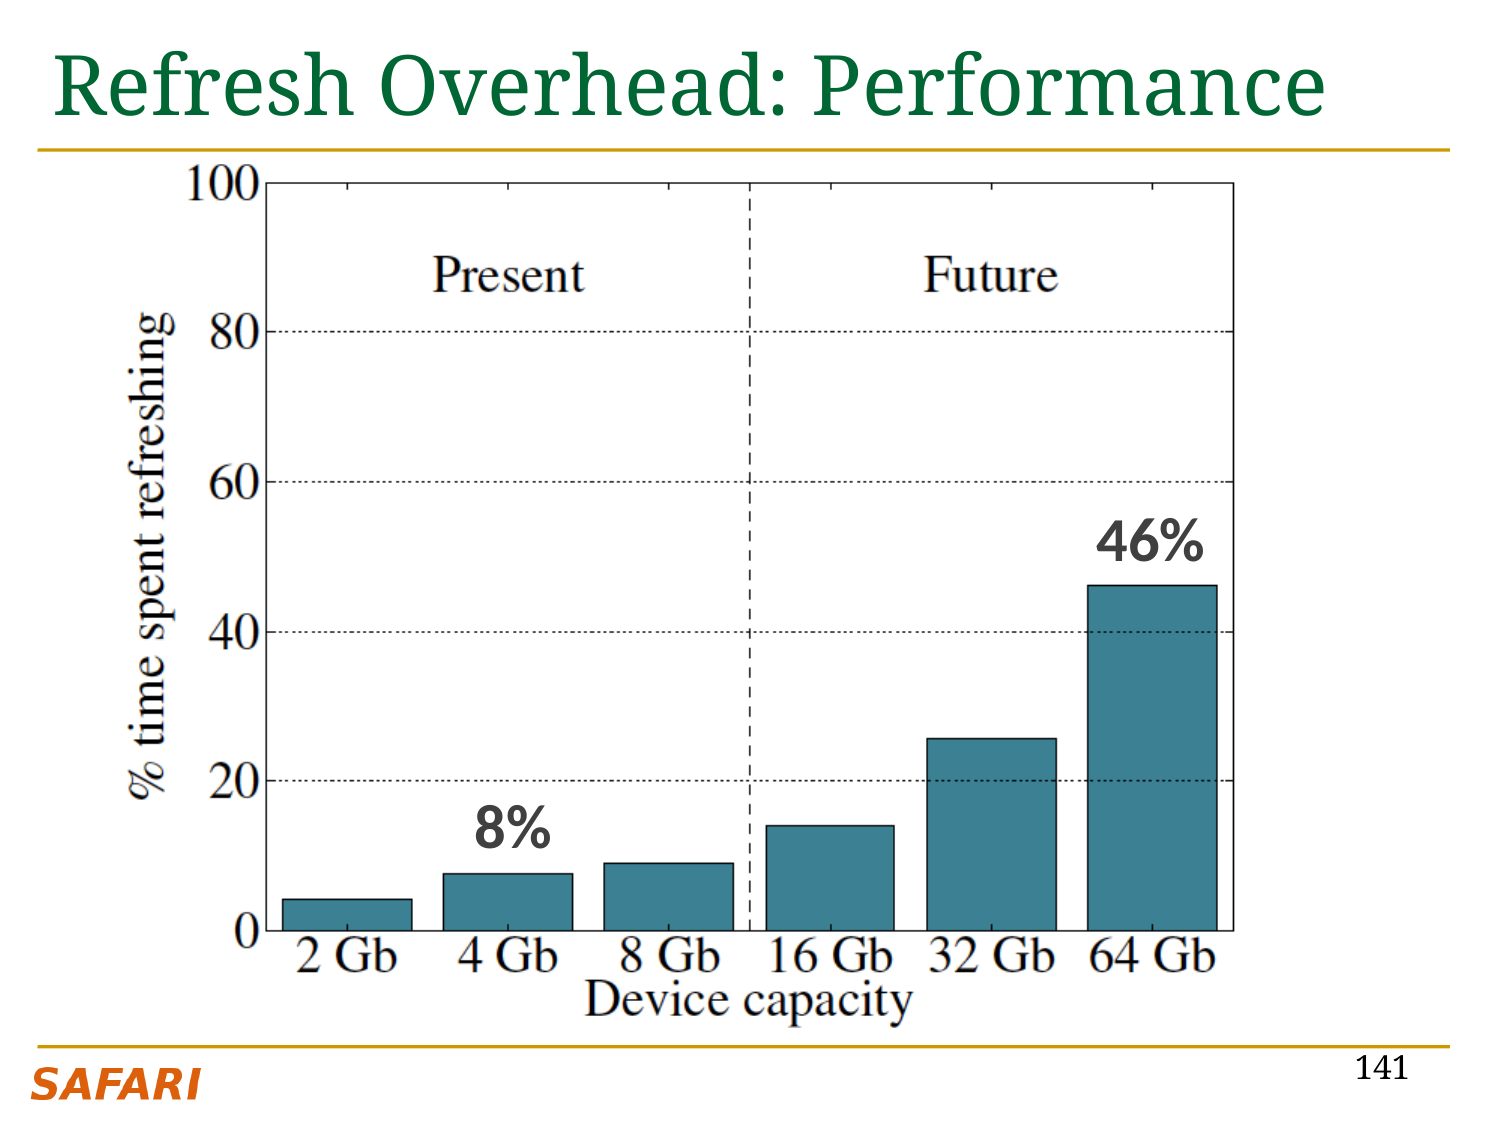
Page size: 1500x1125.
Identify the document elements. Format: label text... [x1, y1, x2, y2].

title Refresh Overhead: Performance [37, 24, 1451, 201]
slide_number 141 [1074, 1023, 1426, 1100]
picture [123, 160, 1251, 1038]
picture [29, 1058, 207, 1110]
